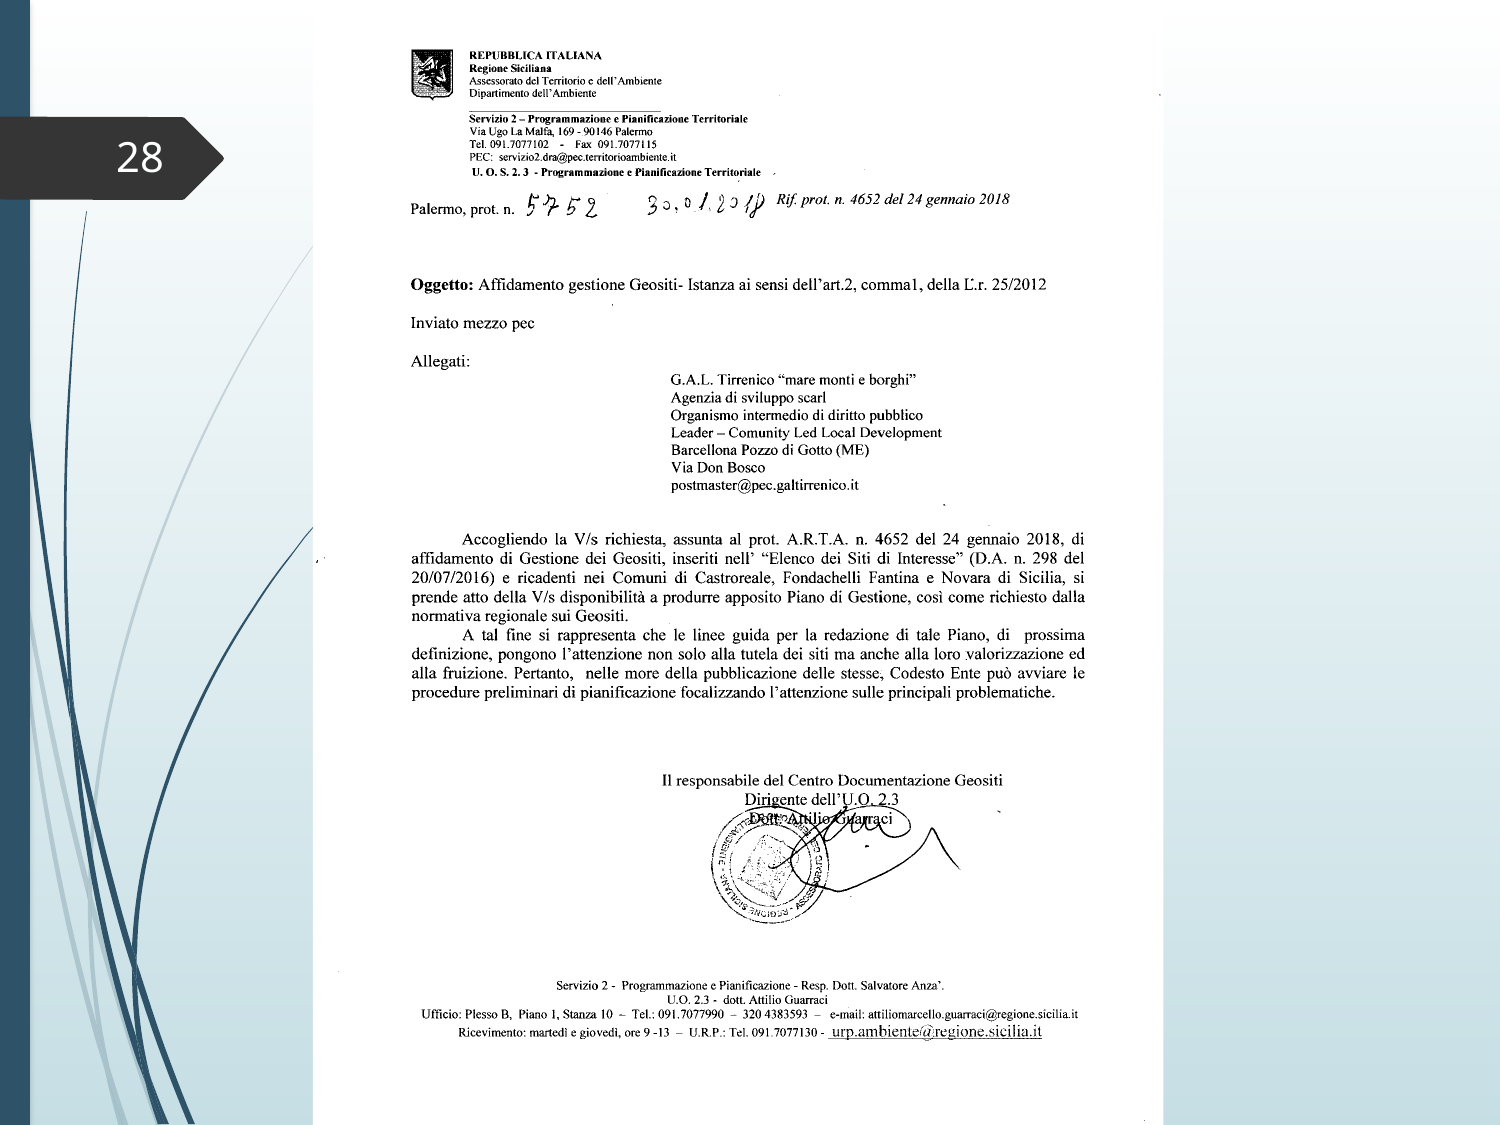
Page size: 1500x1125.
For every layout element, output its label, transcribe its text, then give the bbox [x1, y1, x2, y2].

slide_number 28 [83, 129, 180, 190]
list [312, 0, 1164, 1125]
